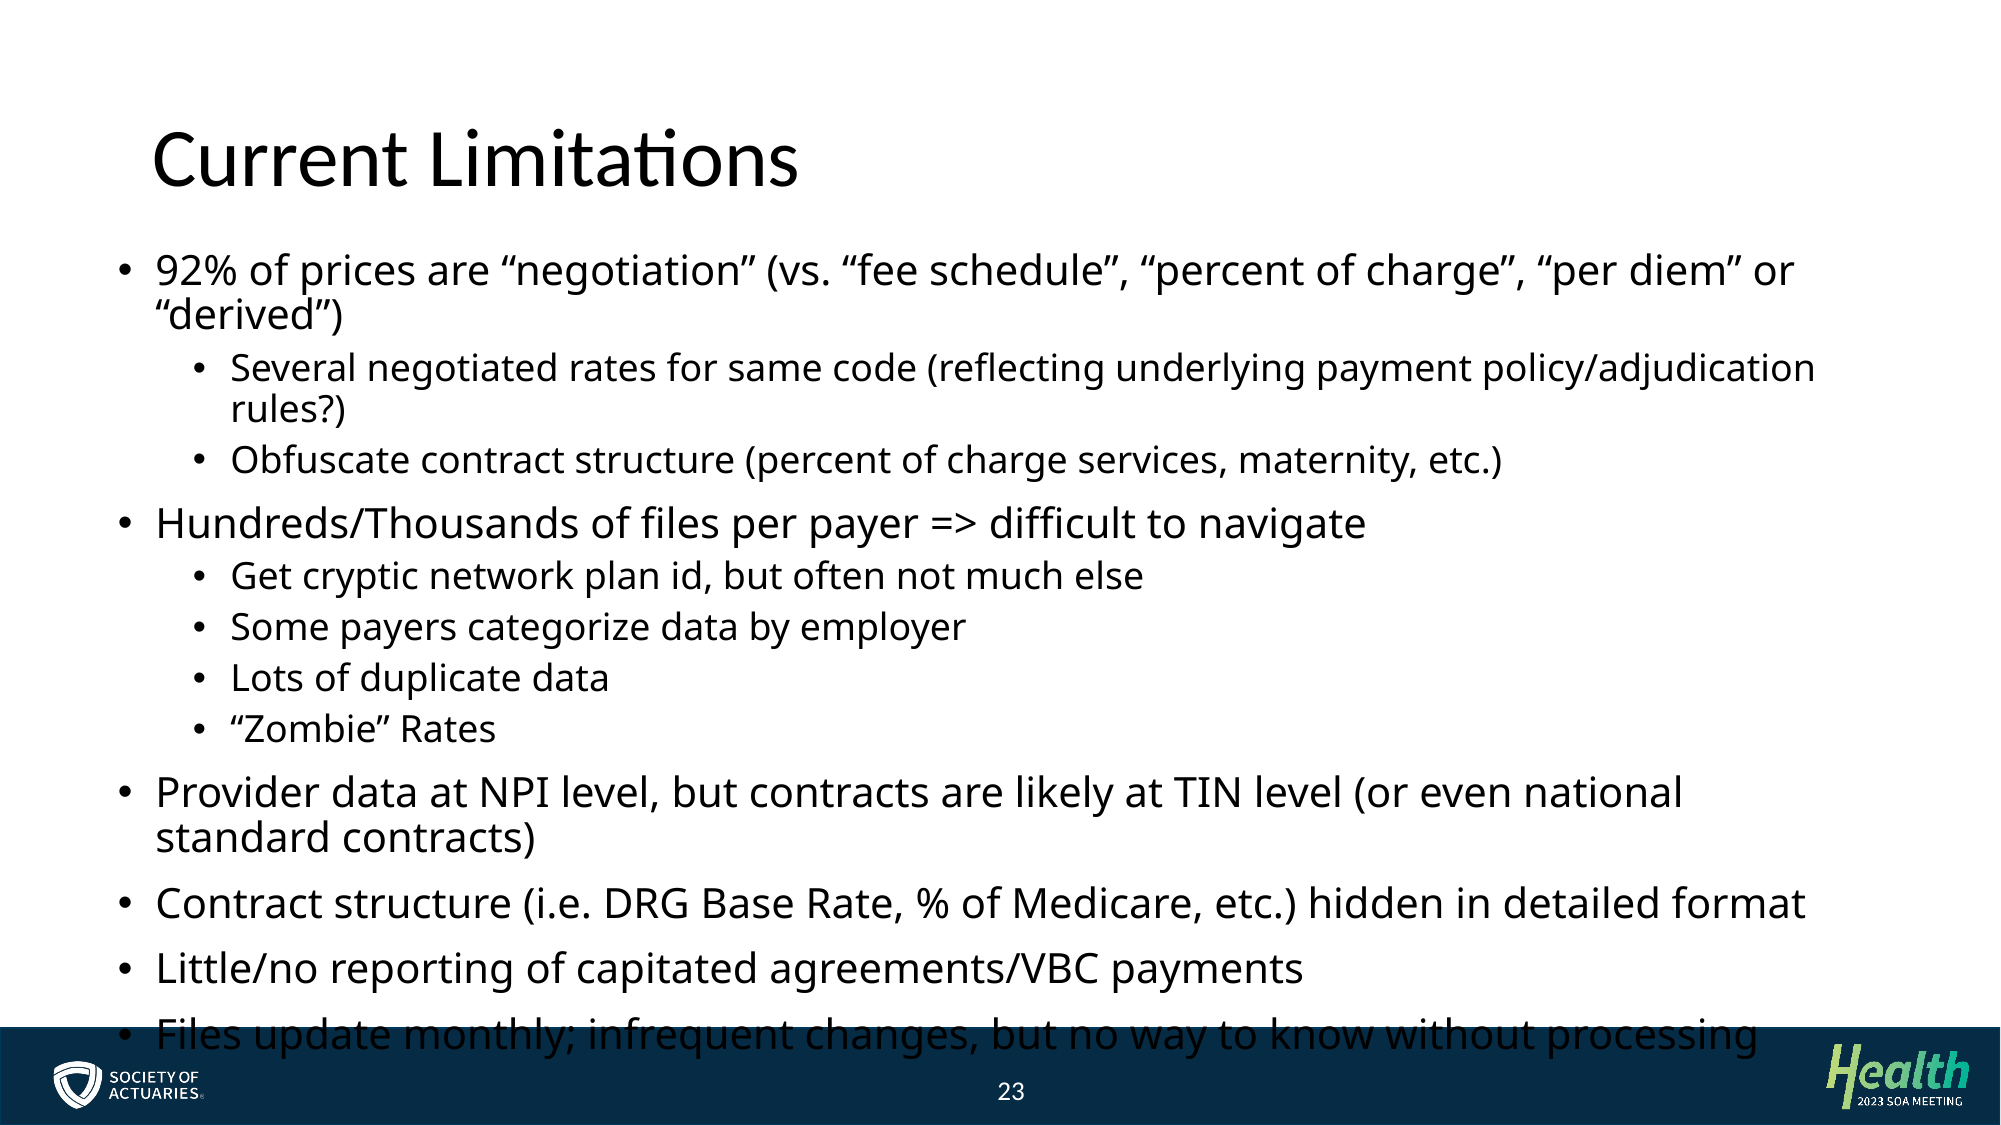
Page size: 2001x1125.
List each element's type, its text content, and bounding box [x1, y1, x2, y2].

text_box 92% of prices are “negotiation” (vs. “fee schedule”, “percent of charge”, “per diem” or “derived”) Several negotiated rates for same code (reflecting underlying payment policy/adjudication rules?) Obfuscate contract structure (percent of charge services, maternity, etc.) Hundreds/Thousands of files per payer => difficult to navigate Get cryptic network plan id, but often not much else Some payers categorize data by employer Lots of duplicate data “Zombie” Rates Provider data at NPI level, but contracts are likely at TIN level (or even national standard contracts) Contract structure (i.e. DRG Base Rate, % of Medicare, etc.) hidden in detailed format Little/no reporting of capitated agreements/VBC payments Files update monthly; infrequent changes, but no way to know without processing [103, 241, 1863, 794]
text_box [103, 794, 643, 995]
title Current Limitations [137, 54, 1863, 241]
slide_number 23 [960, 1076, 1040, 1102]
picture [1826, 1044, 1969, 1110]
